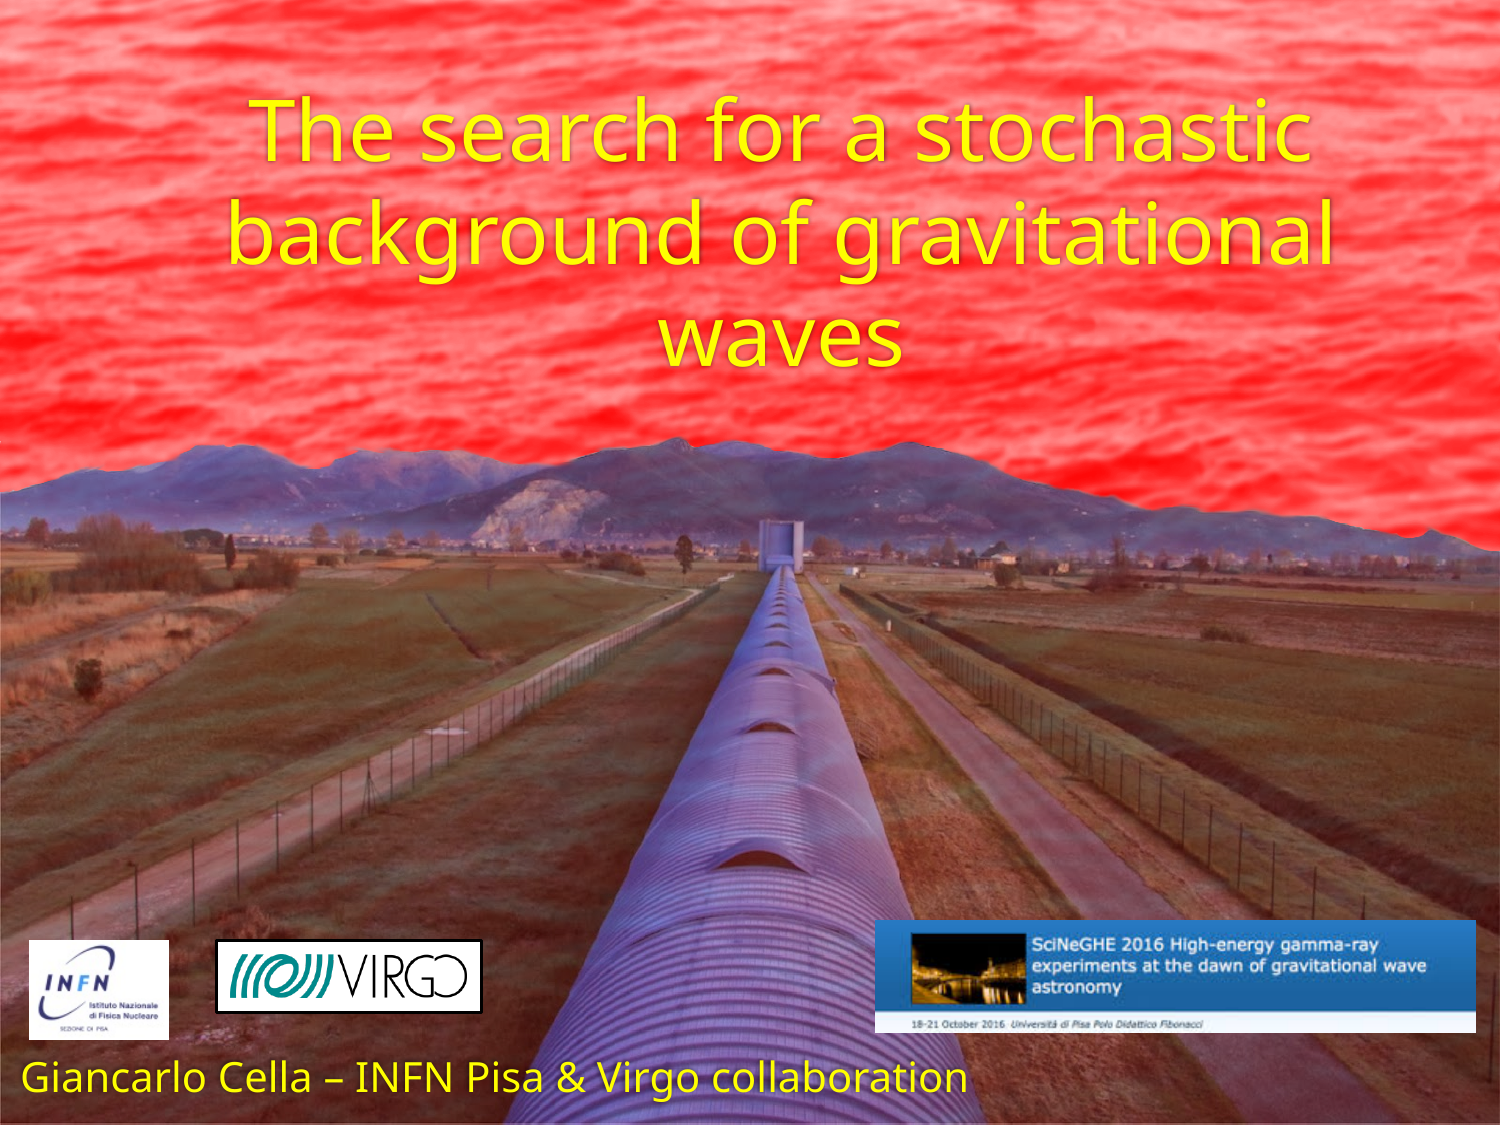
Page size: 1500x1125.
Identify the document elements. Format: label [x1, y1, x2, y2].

picture [0, 0, 1500, 1125]
text_box [215, 939, 482, 1013]
